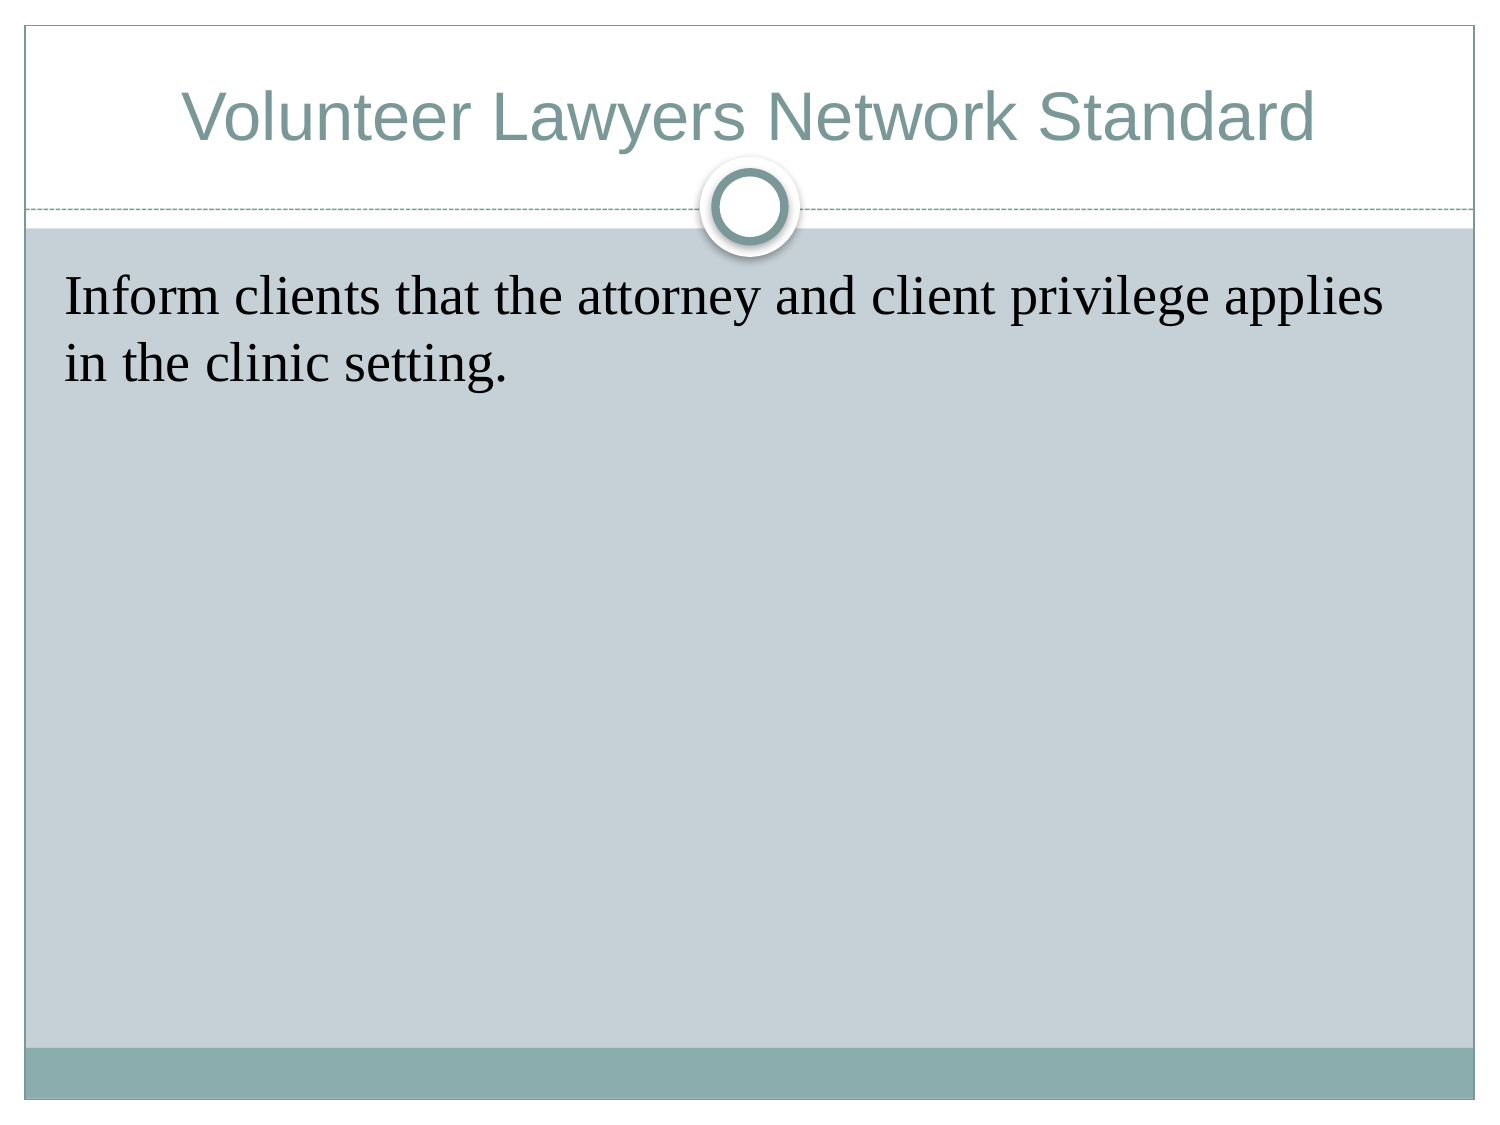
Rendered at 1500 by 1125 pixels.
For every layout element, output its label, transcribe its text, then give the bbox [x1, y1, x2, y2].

title Volunteer Lawyers Network Standard [49, 37, 1450, 162]
list Inform clients that the attorney and client privilege applies in the clinic setting. [49, 250, 1445, 1001]
